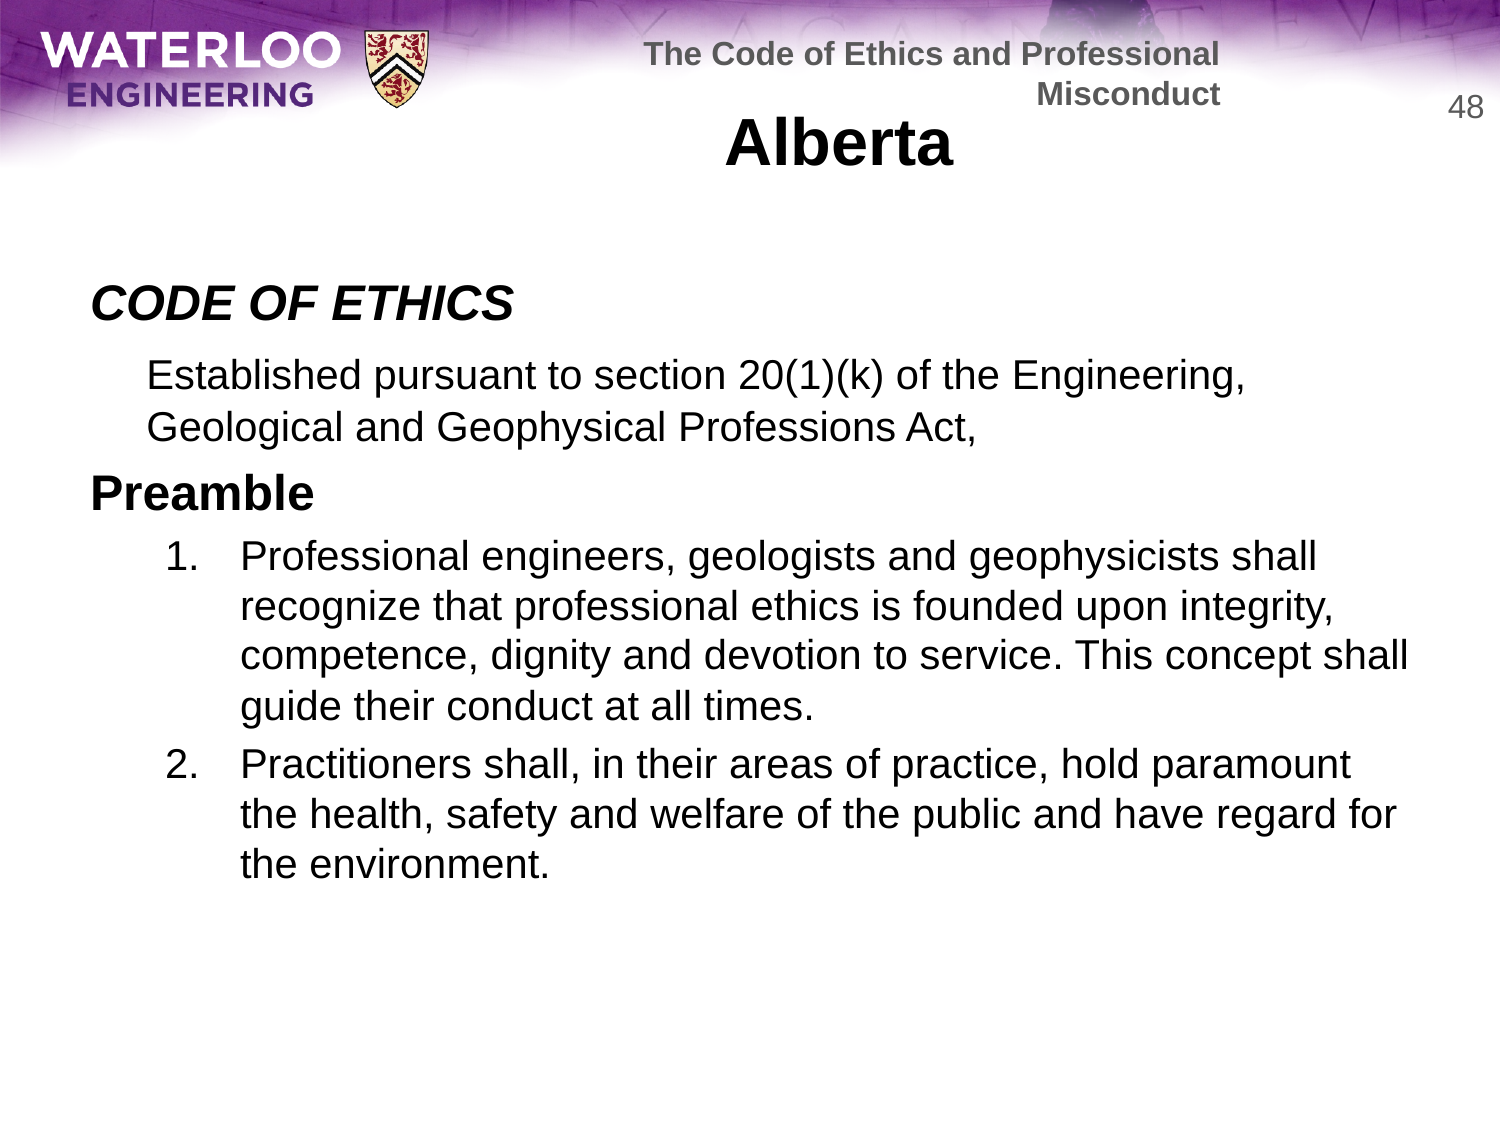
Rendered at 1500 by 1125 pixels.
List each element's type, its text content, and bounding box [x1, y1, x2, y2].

slide_number 48 [1371, 73, 1500, 134]
list CODE OF ETHICS Established pursuant to section 20(1)(k) of the Engineering, Geological and Geophysical Professions Act, Preamble Professional engineers, geologists and geophysicists shall recognize that professional ethics is founded upon integrity, competence, dignity and devotion to service. This concept shall guide their conduct at all times. Practitioners shall, in their areas of practice, hold paramount the health, safety and welfare of the public and have regard for the environment. [74, 262, 1426, 1020]
footer The Code of Ethics and Professional Misconduct [535, 24, 1236, 68]
title Alberta [252, 44, 1426, 233]
picture [0, 0, 1500, 1125]
